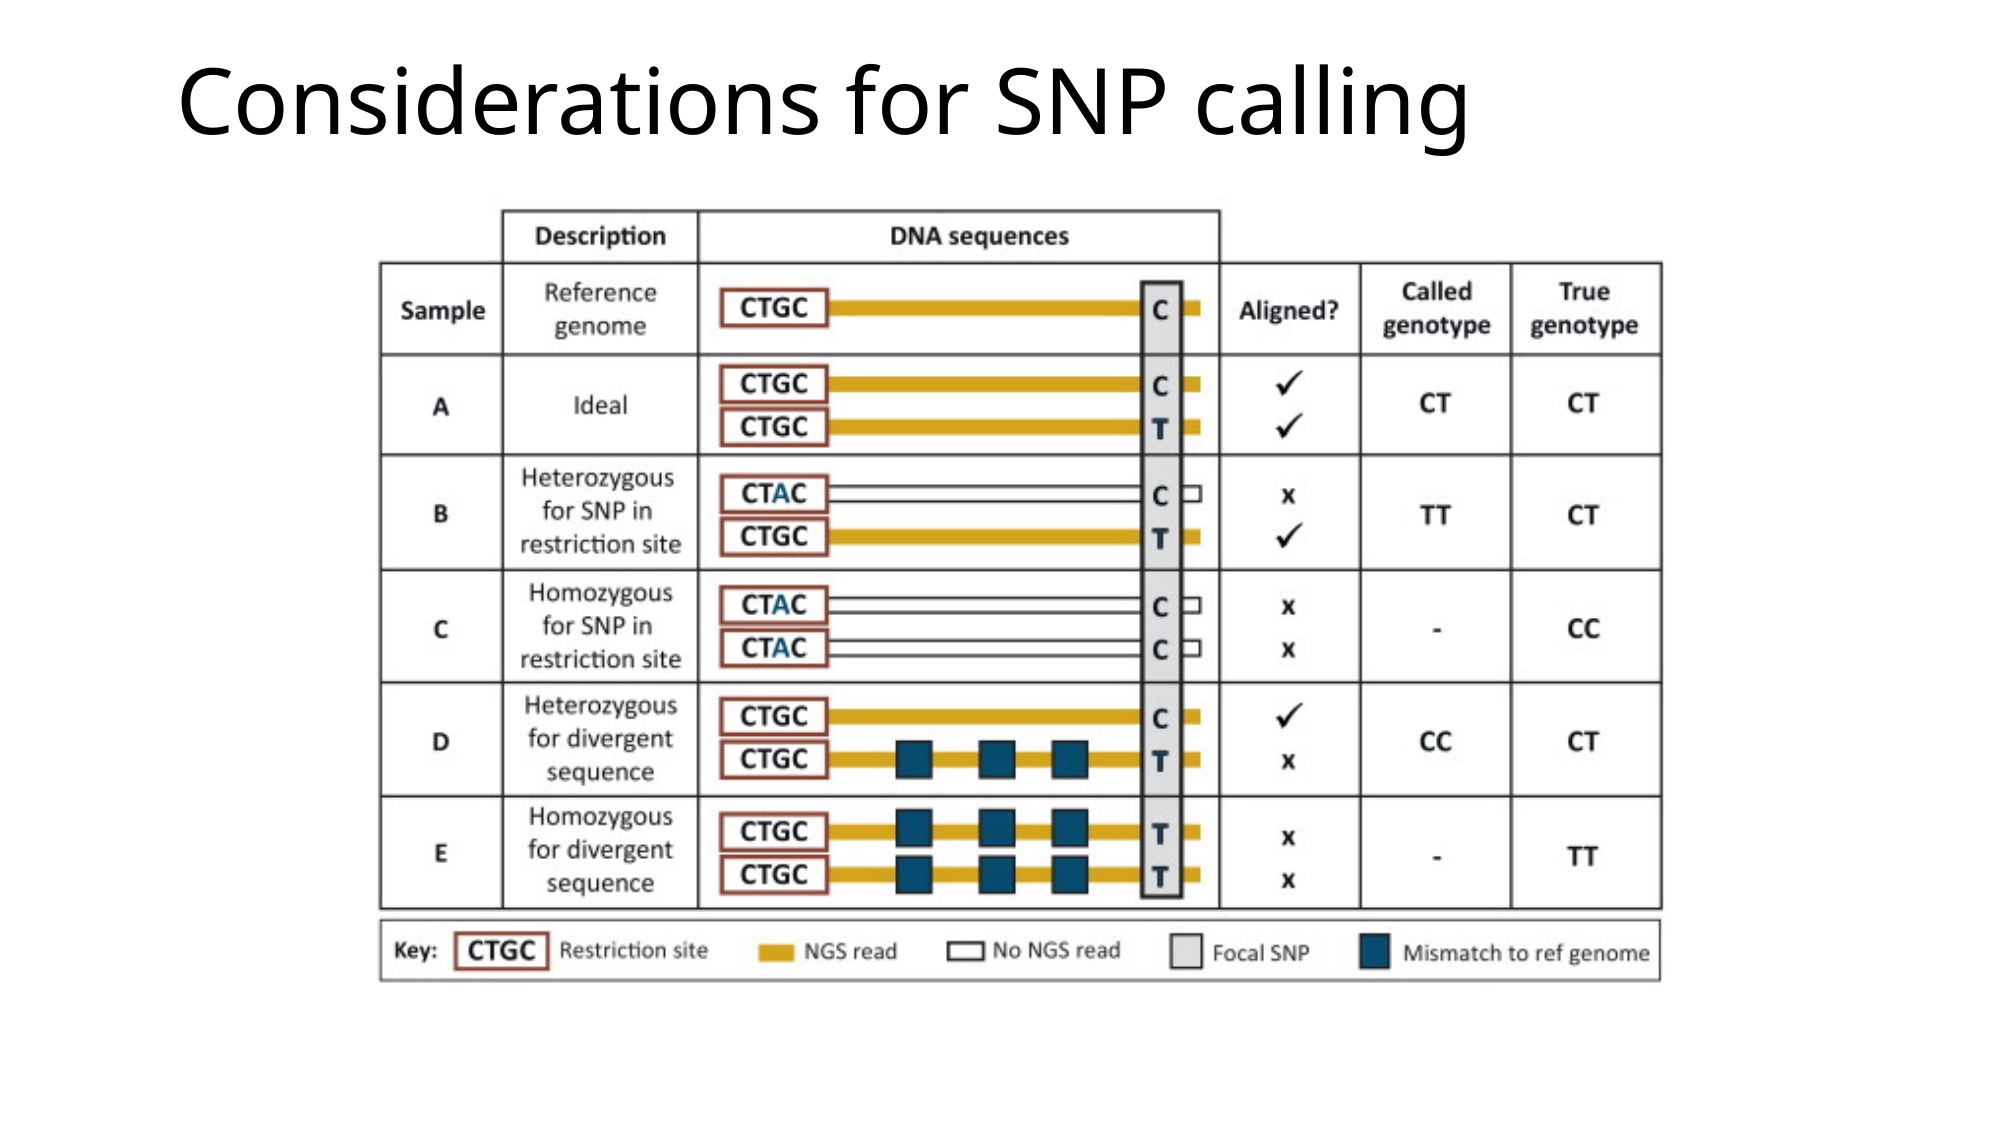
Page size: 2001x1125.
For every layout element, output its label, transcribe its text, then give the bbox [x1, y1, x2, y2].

picture [371, 196, 1676, 990]
title Considerations for SNP calling [161, 45, 1887, 164]
